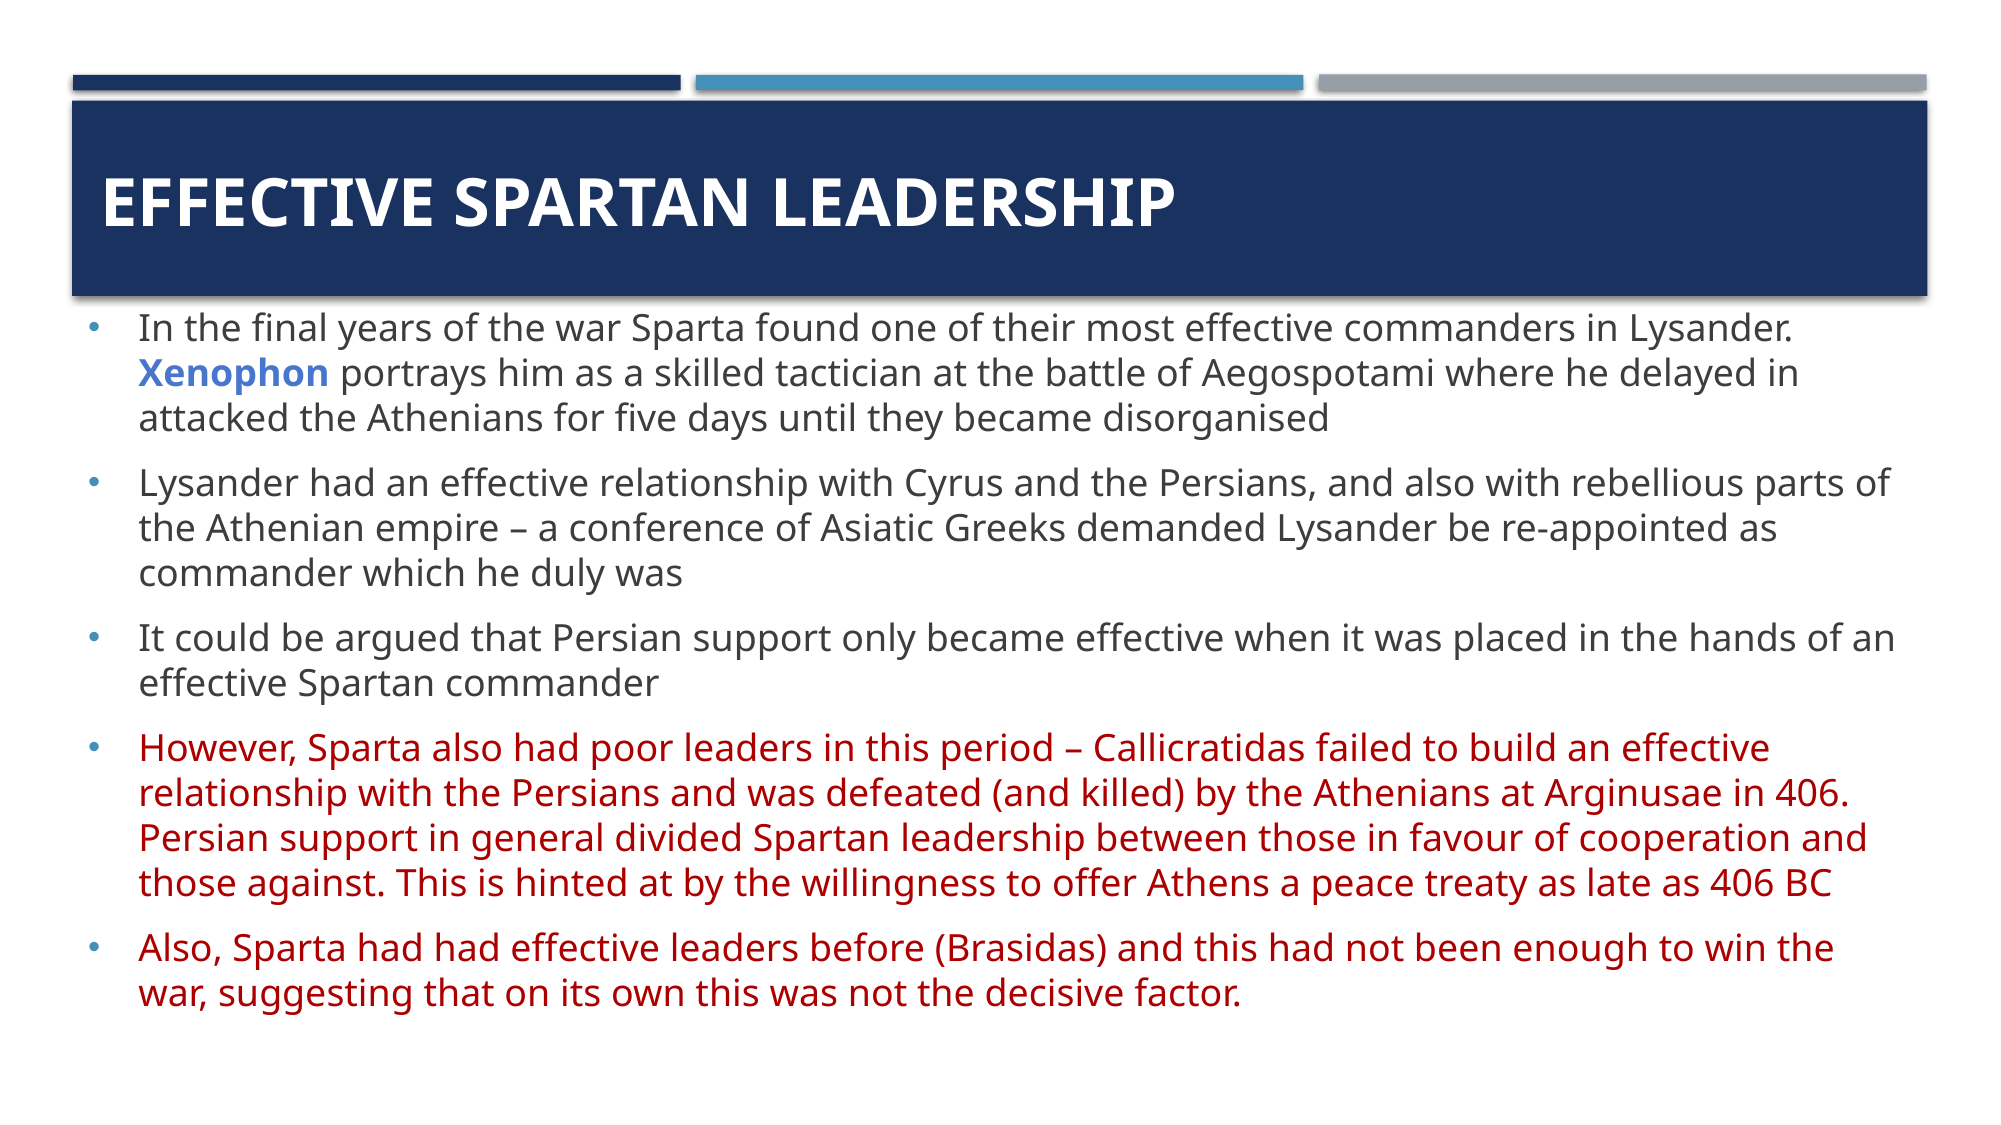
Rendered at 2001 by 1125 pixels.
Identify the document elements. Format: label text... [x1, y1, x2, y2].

title Effective Spartan Leadership [85, 120, 1709, 248]
list In the final years of the war Sparta found one of their most effective commanders in Lysander. Xenophon portrays him as a skilled tactician at the battle of Aegospotami where he delayed in attacked the Athenians for five days until they became disorganised Lysander had an effective relationship with Cyrus and the Persians, and also with rebellious parts of the Athenian empire – a conference of Asiatic Greeks demanded Lysander be re-appointed as commander which he duly was It could be argued that Persian support only became effective when it was placed in the hands of an effective Spartan commander However, Sparta also had poor leaders in this period – Callicratidas failed to build an effective relationship with the Persians and was defeated (and killed) by the Athenians at Arginusae in 406. Persian support in general divided Spartan leadership between those in favour of cooperation and those against. This is hinted at by the willingness to offer Athens a peace treaty as late as 406 BC Also, Sparta had had effective leaders before (Brasidas) and this had not been enough to win the war, suggesting that on its own this was not the decisive factor. [73, 267, 1927, 1050]
